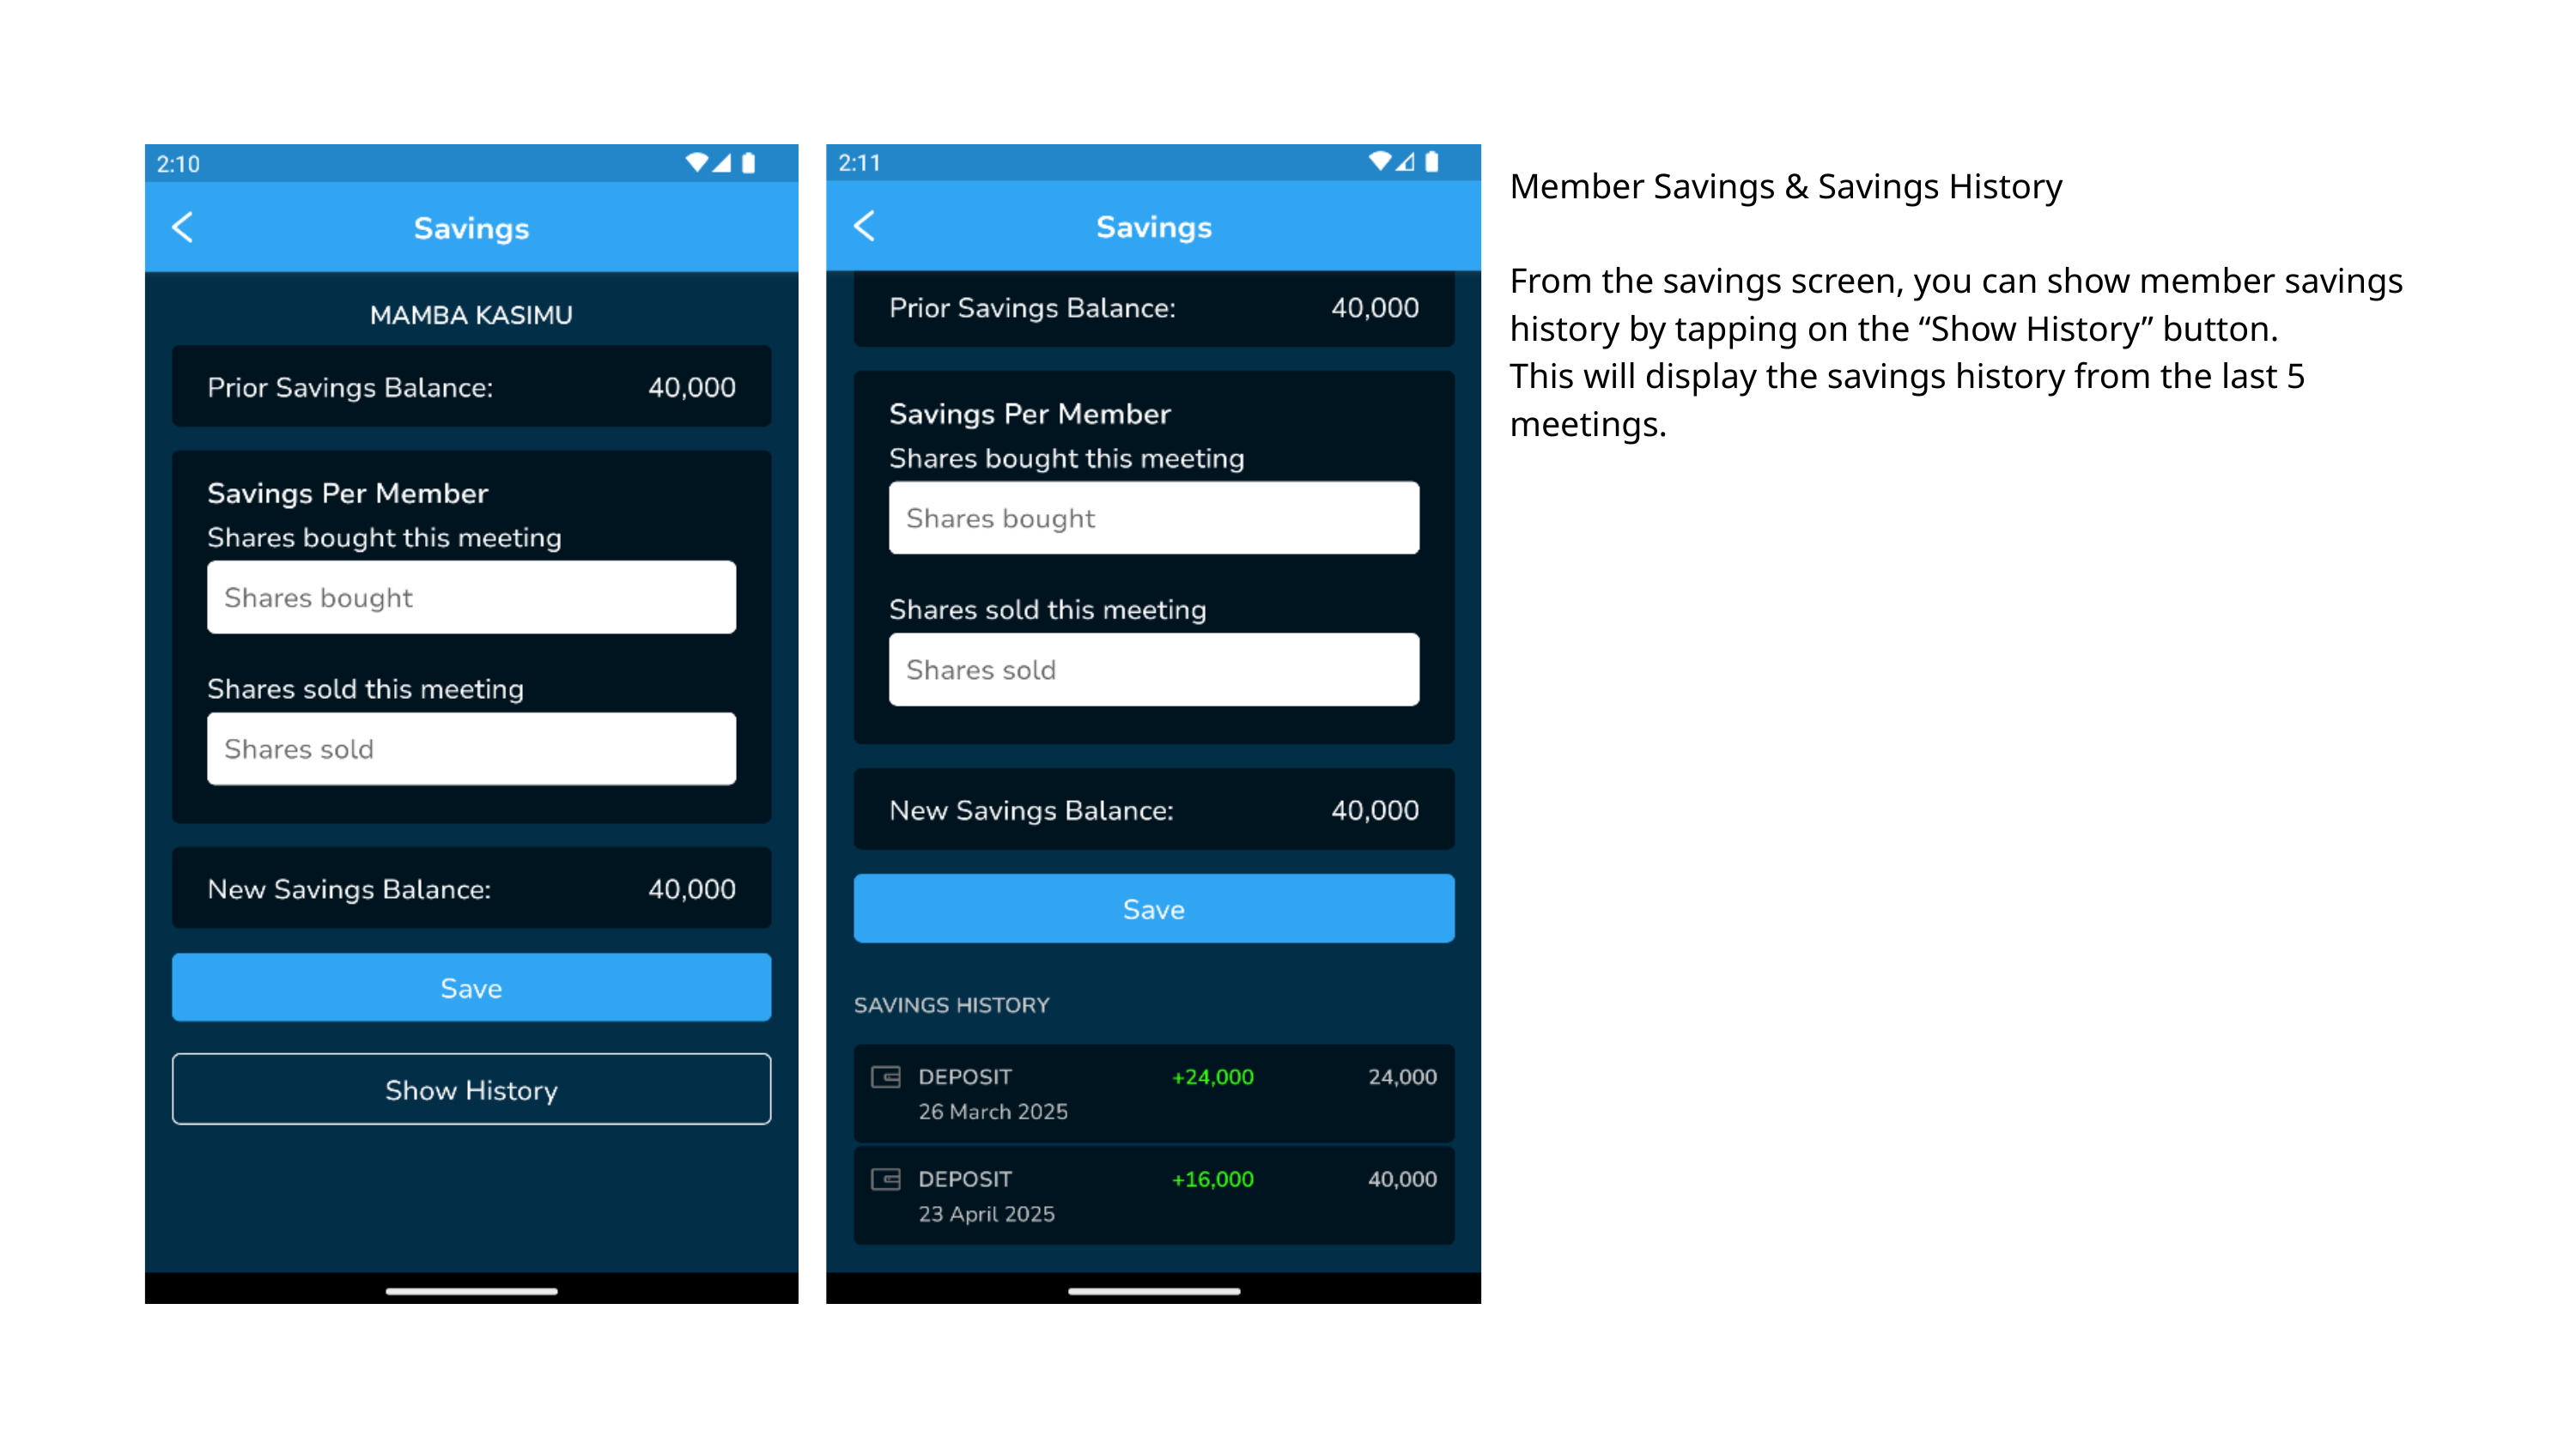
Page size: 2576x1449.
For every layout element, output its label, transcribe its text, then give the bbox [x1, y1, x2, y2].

text_box [826, 144, 1482, 1304]
text_box [144, 144, 799, 1304]
text_box Member Savings & Savings History From the savings screen, you can show member savings history by tapping on the “Show History” button. This will display the savings history from the last 5 meetings. [1510, 157, 2432, 443]
